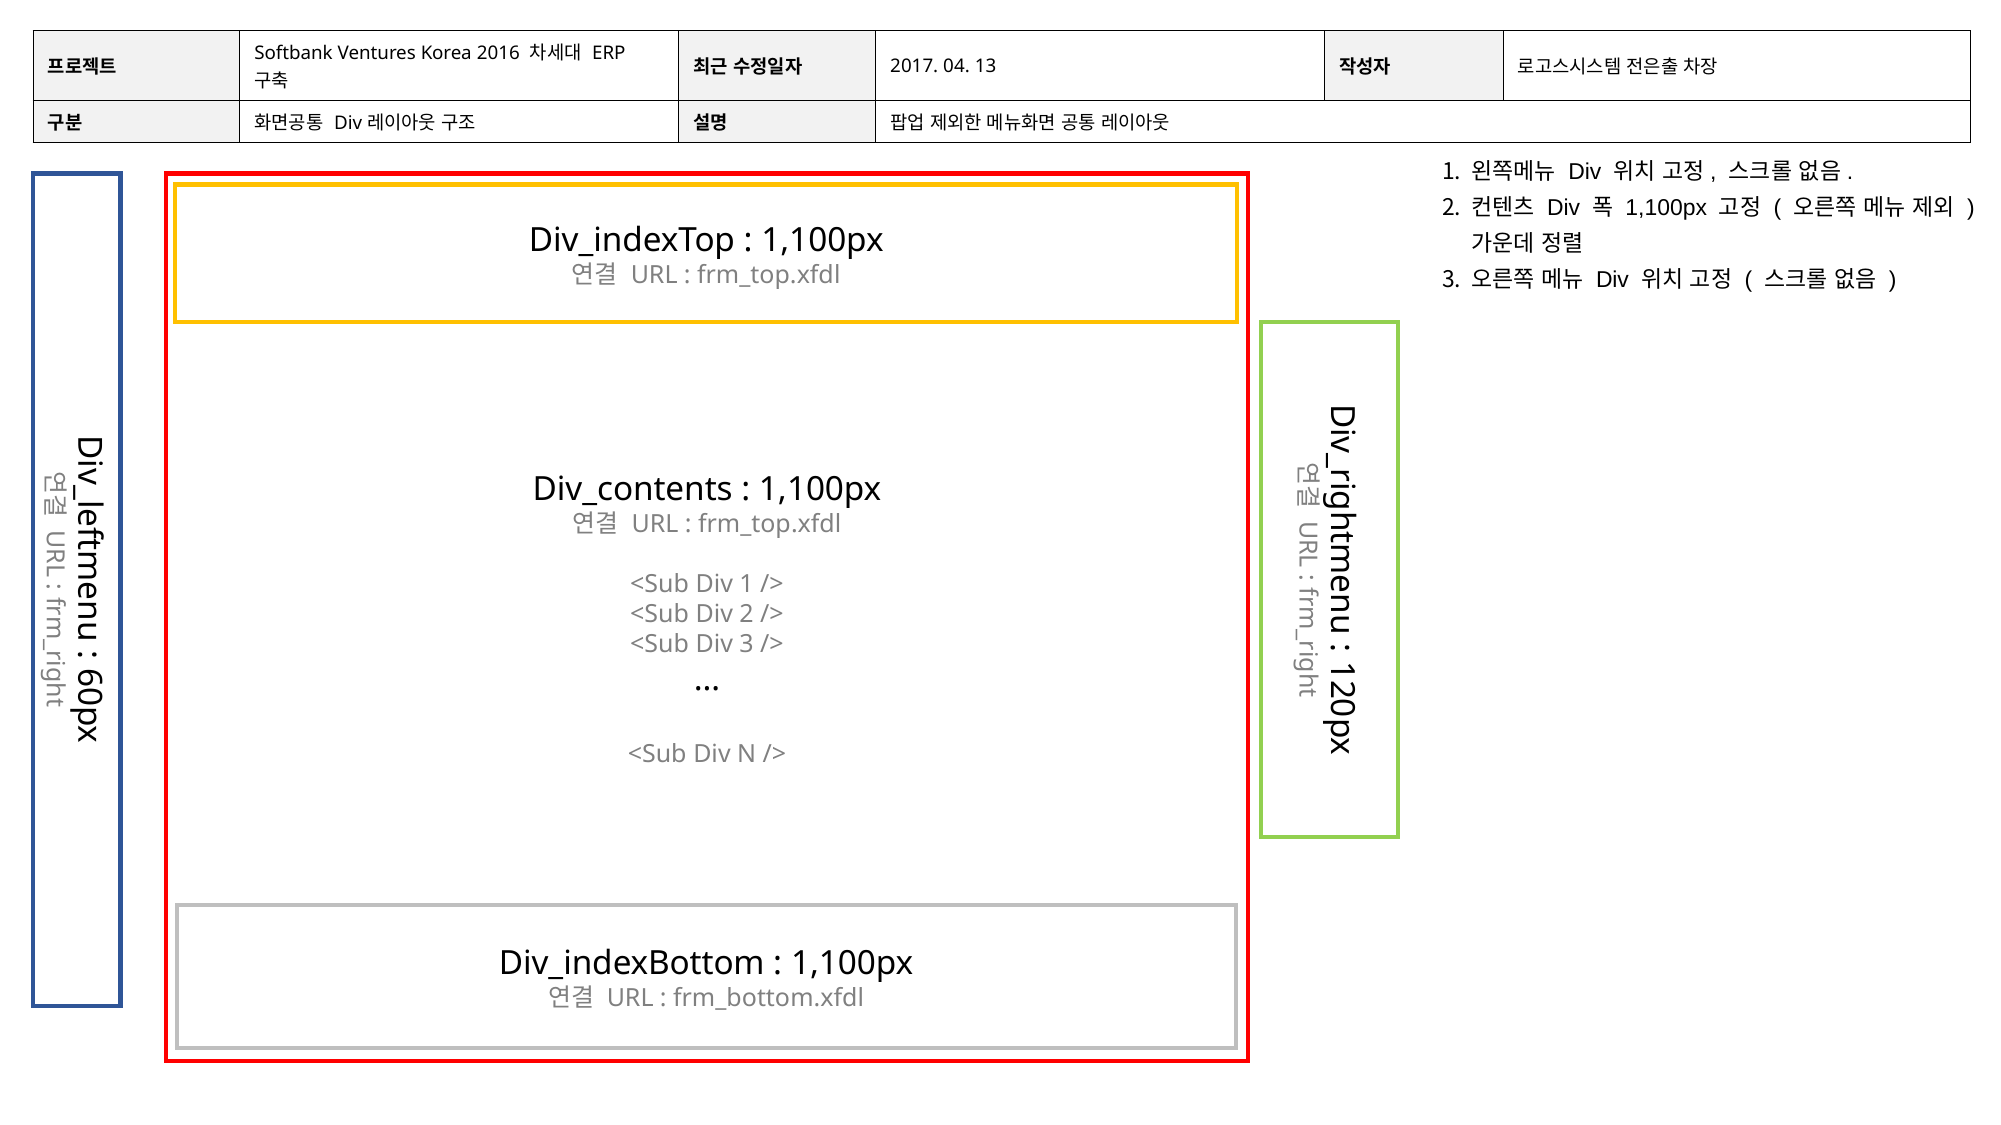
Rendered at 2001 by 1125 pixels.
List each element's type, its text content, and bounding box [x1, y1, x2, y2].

table_cell 팝업 제외한 메뉴화면 공통 레이아웃 [876, 101, 1970, 142]
table_header Softbank Ventures Korea 2016 차세대 ERP 구축 [240, 31, 678, 100]
table_header 프로젝트 [34, 31, 239, 100]
text_box Div_rightmenu : 120px 연결 URL : frm_right [1260, 321, 1399, 838]
text_box Div_contents : 1,100px 연결 URL : frm_top.xfdl <Sub Div 1 /> <Sub Div 2 /> <Sub Div 3 /> … <Sub Div N /> [165, 172, 1249, 1062]
table_header 최근 수정일자 [679, 31, 875, 100]
text_box Div_indexBottom : 1,100px 연결 URL : frm_bottom.xfdl [176, 904, 1237, 1049]
text_box Div_leftmenu : 60px 연결 URL : frm_right [32, 172, 122, 1007]
table_cell 구분 [34, 101, 239, 142]
table_header 로고스시스템 전은출 차장 [1504, 31, 1970, 100]
text_box Div_indexTop : 1,100px 연결 URL : frm_top.xfdl [174, 183, 1238, 323]
table_header 2017. 04. 13 [876, 31, 1324, 100]
table_cell 화면공통 Div레이아웃 구조 [240, 101, 678, 142]
text_box 왼쪽메뉴 Div 위치 고정, 스크롤 없음. 컨텐츠 Div 폭 1,100px 고정 ( 오른쪽 메뉴 제외 ) 가운데 정렬 오른쪽 메뉴 Div 위치 고정 ( 스크롤 없음 ) [1398, 141, 1990, 299]
table_header 작성자 [1325, 31, 1503, 100]
table_cell 설명 [679, 101, 875, 142]
